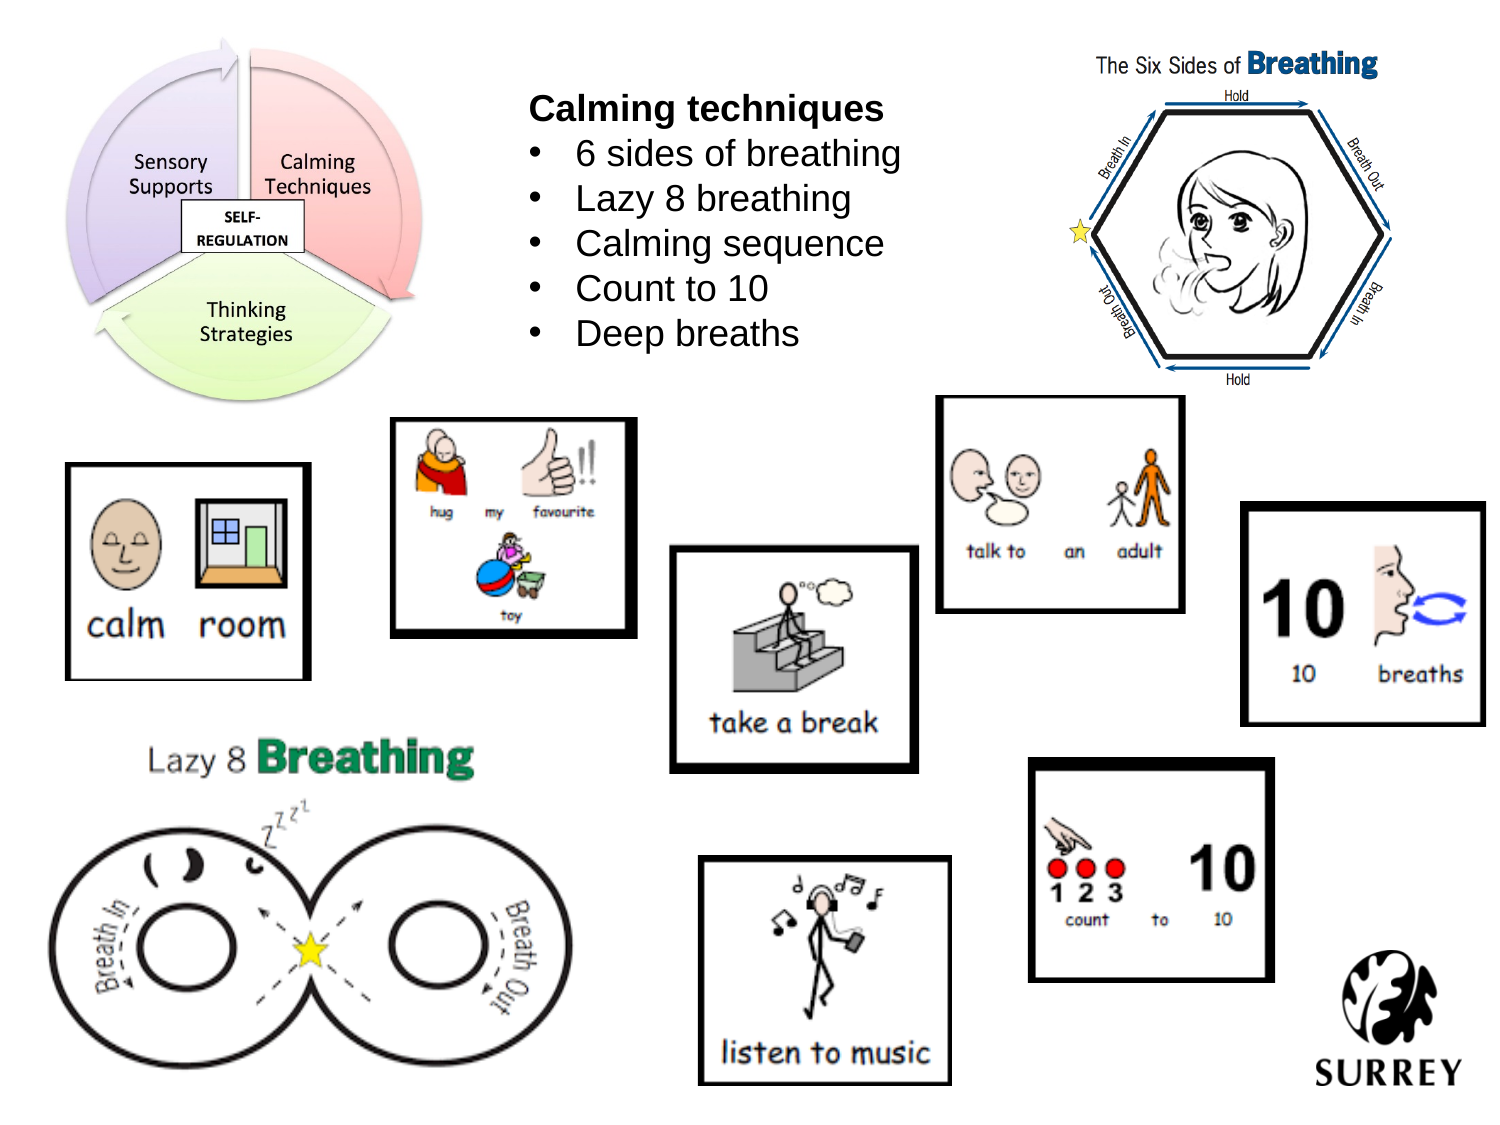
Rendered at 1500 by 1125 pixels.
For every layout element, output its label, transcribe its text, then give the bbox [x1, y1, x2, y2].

picture [36, 733, 588, 1086]
picture [1027, 757, 1276, 983]
picture [64, 462, 312, 681]
picture [1239, 501, 1487, 727]
picture [668, 542, 920, 774]
picture [697, 855, 953, 1086]
text_box Calming techniques 6 sides of breathing Lazy 8 breathing Calming sequence Count to 10 Deep breaths [513, 76, 1063, 362]
picture [389, 416, 638, 639]
picture [935, 395, 1186, 615]
picture [1068, 48, 1411, 393]
picture [1316, 950, 1462, 1086]
picture [52, 30, 434, 411]
